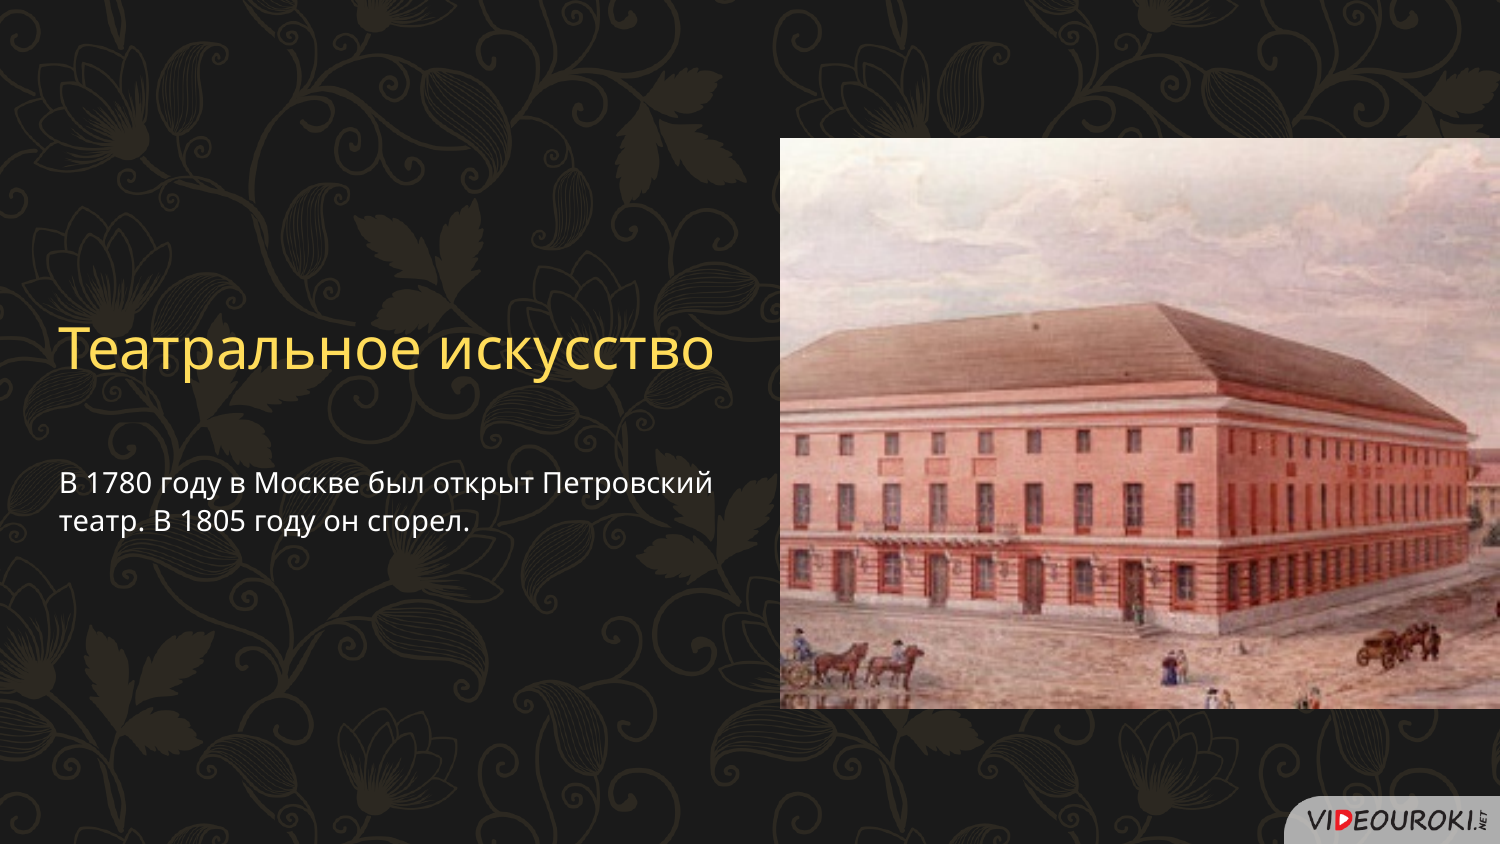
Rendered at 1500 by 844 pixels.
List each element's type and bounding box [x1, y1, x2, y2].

text_box [58, 311, 721, 536]
picture [0, 0, 1500, 844]
